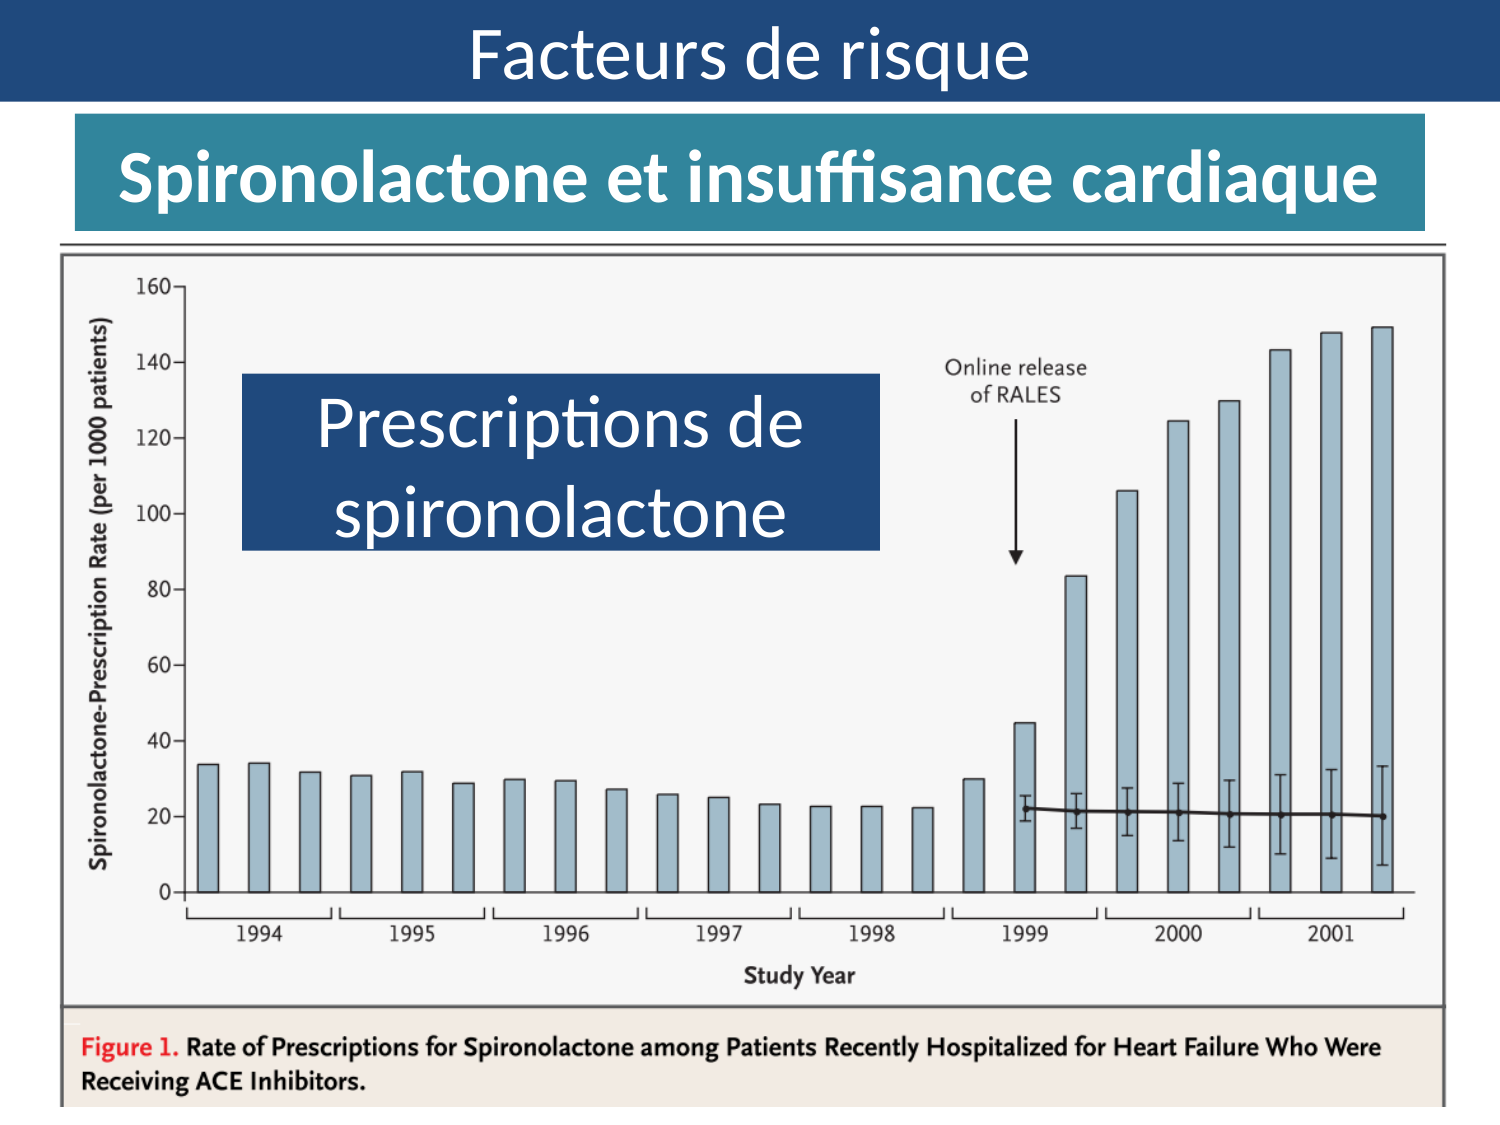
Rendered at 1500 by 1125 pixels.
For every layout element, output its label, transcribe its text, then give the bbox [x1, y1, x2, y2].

picture [41, 231, 1459, 1107]
text_box Spironolactone et insuffisance cardiaque [74, 113, 1425, 230]
text_box Facteurs de risque [0, 0, 1500, 102]
